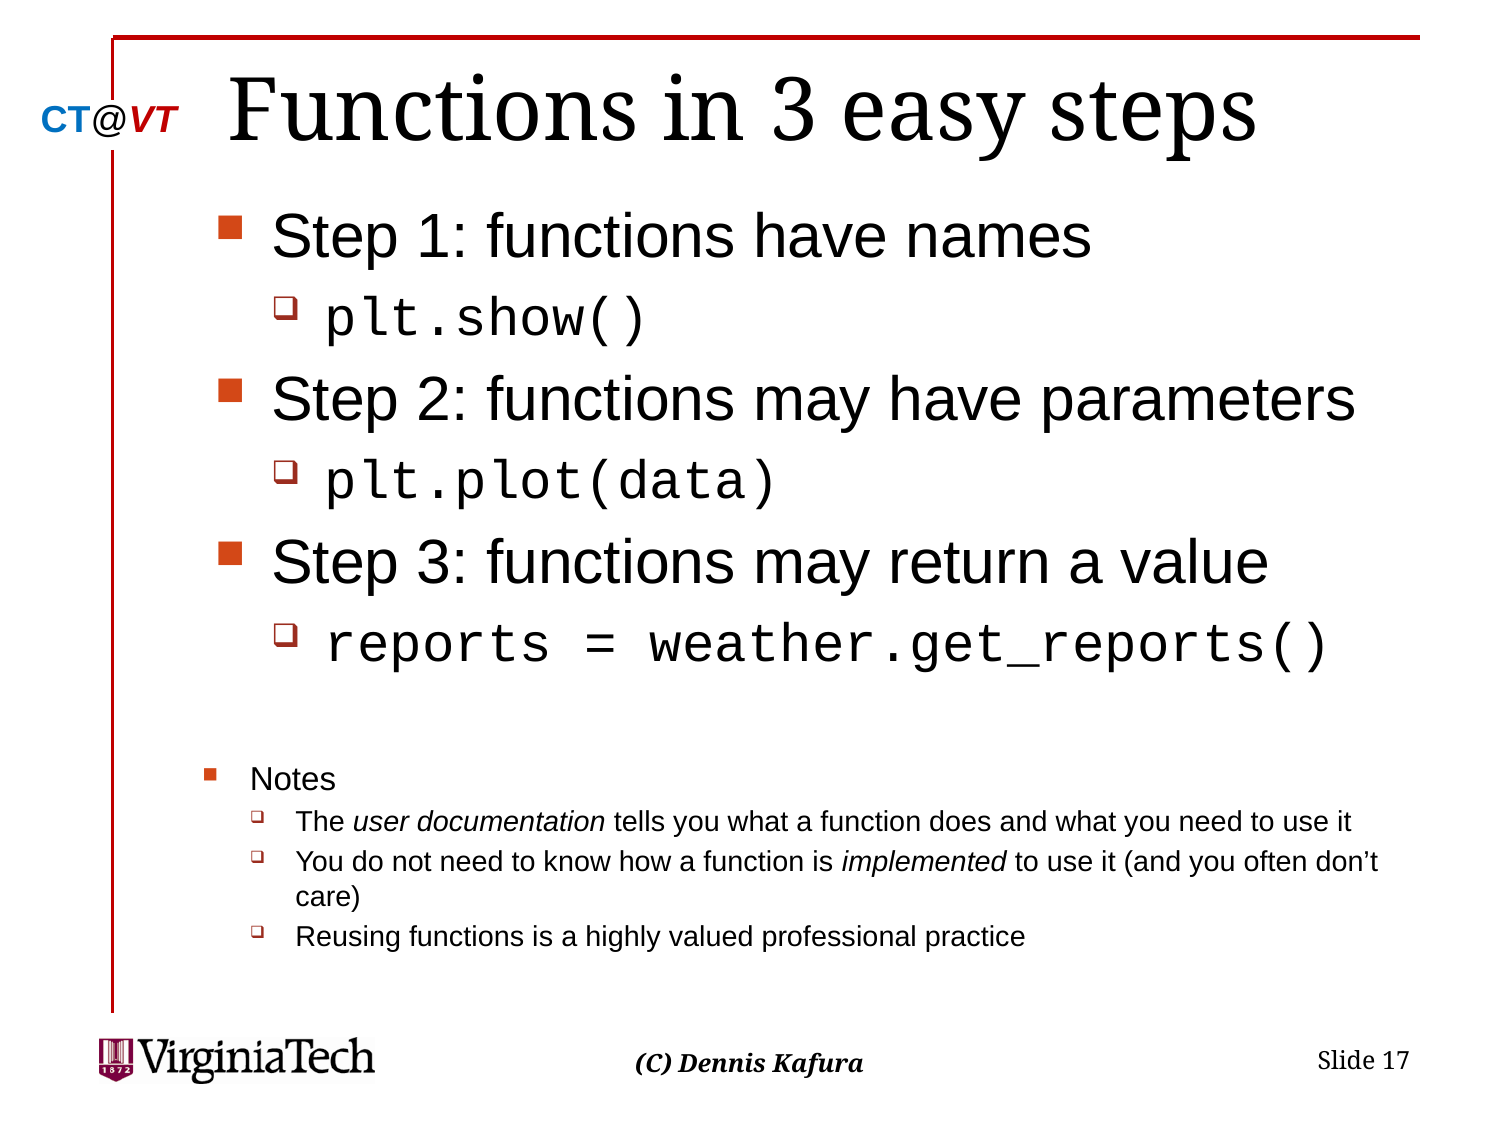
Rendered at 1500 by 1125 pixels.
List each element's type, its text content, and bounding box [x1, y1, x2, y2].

slide_number Slide 17 [1074, 1023, 1426, 1100]
title Functions in 3 easy steps [212, 45, 1426, 163]
text_box Notes The user documentation tells you what a function does and what you need to use it You do not need to know how a function is implemented to use it (and you often don’t care) Reusing functions is a highly valued professional practice [187, 749, 1413, 988]
picture [99, 1037, 375, 1084]
footer (C) Dennis Kafura [512, 1024, 988, 1101]
list Step 1: functions have names plt.show() Step 2: functions may have parameters plt.plot(data) Step 3: functions may return a value reports = weather.get_reports() [199, 187, 1426, 713]
